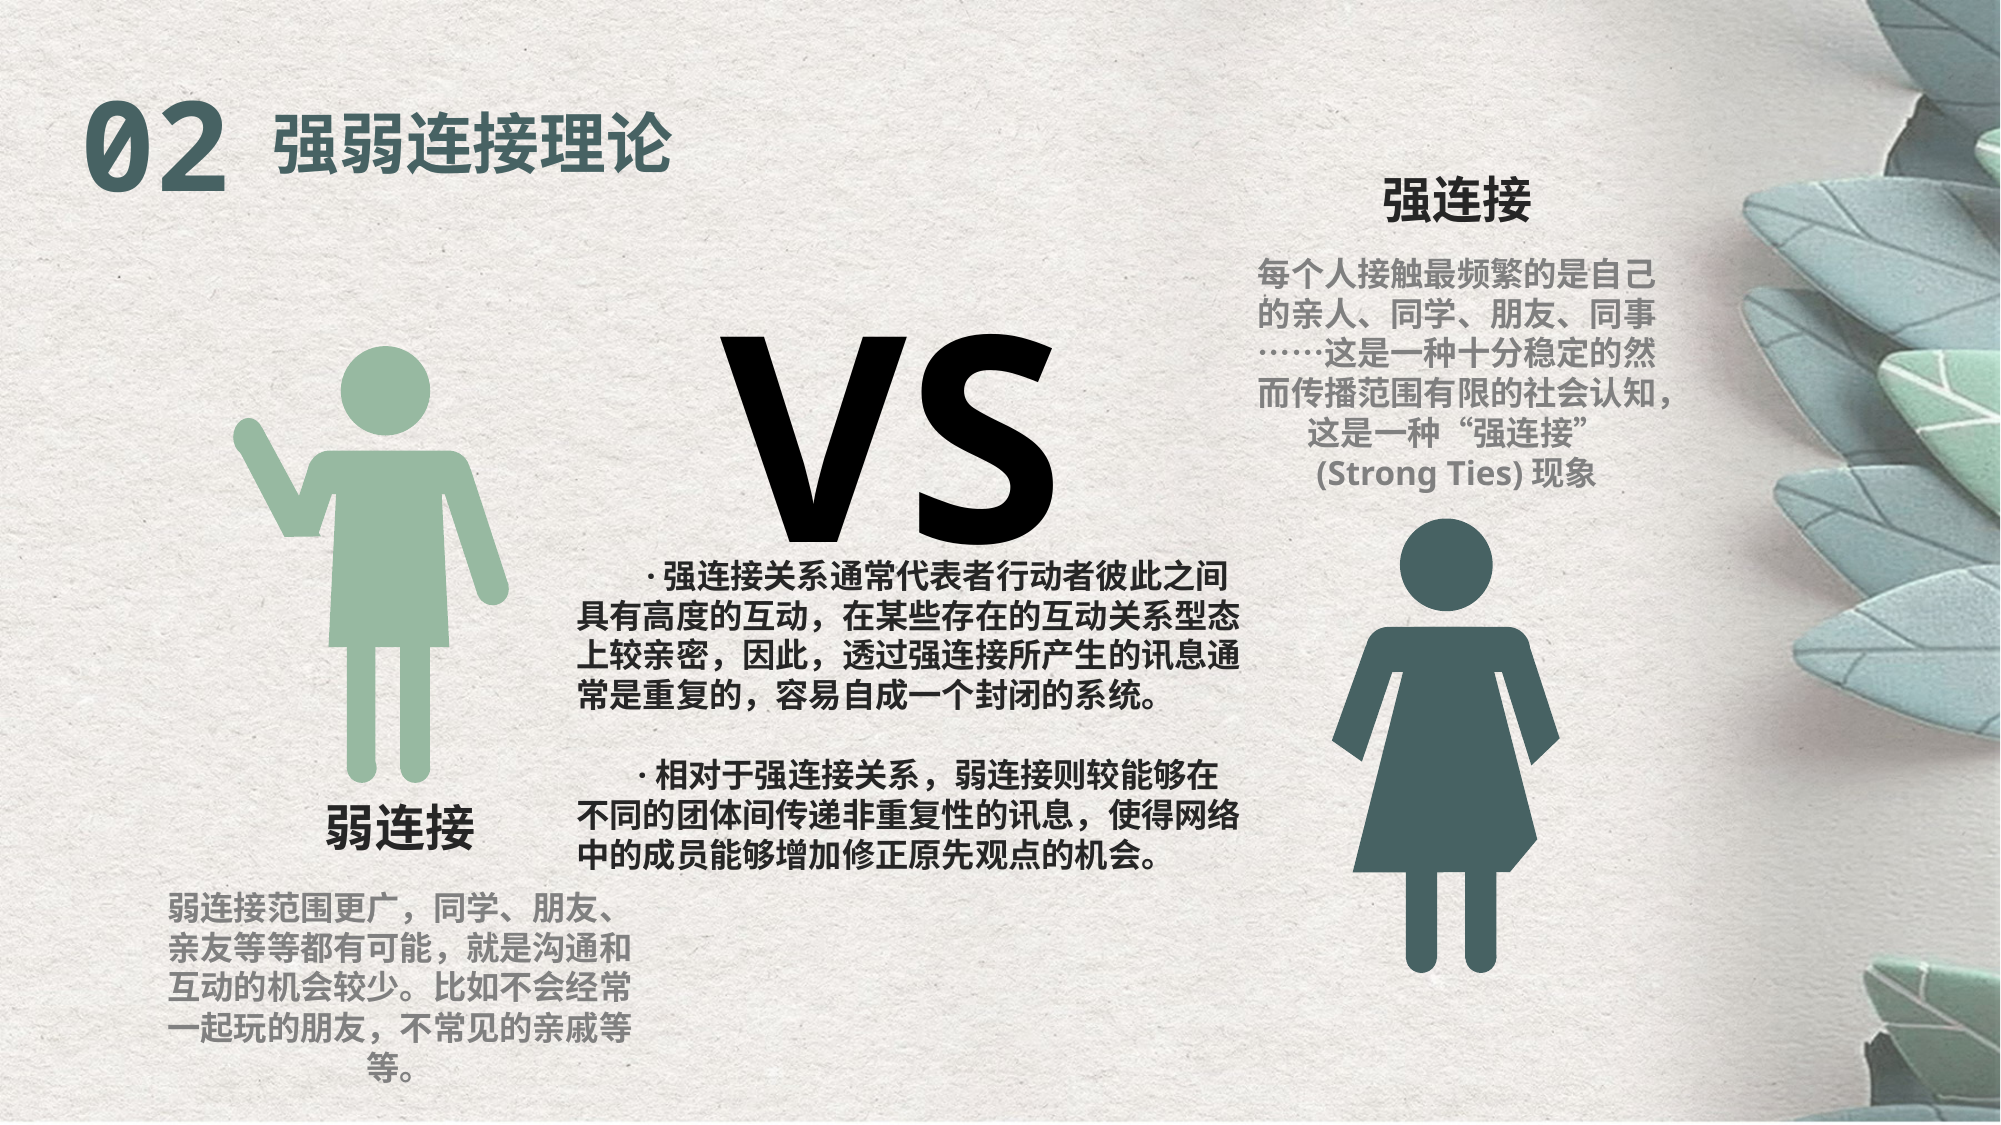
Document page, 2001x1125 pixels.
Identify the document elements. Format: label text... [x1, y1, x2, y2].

text_box 02 [65, 58, 245, 224]
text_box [1229, 160, 1685, 503]
picture [0, 0, 2001, 1125]
text_box VS [705, 247, 1081, 547]
text_box ·强连接关系通常代表者行动者彼此之间具有高度的互动，在某些存在的互动关系型态上较亲密，因此，透过强连接所产生的讯息通常是重复的，容易自成一个封闭的系统。 ·相对于强连接关系，弱连接则较能够在不同的团体间传递非重复性的讯息，使得网络中的成员能够增加修正原先观点的机会。 [561, 547, 1267, 922]
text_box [1347, 518, 1546, 973]
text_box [137, 788, 663, 1097]
text_box 强弱连接理论 [257, 94, 689, 189]
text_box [233, 346, 509, 783]
